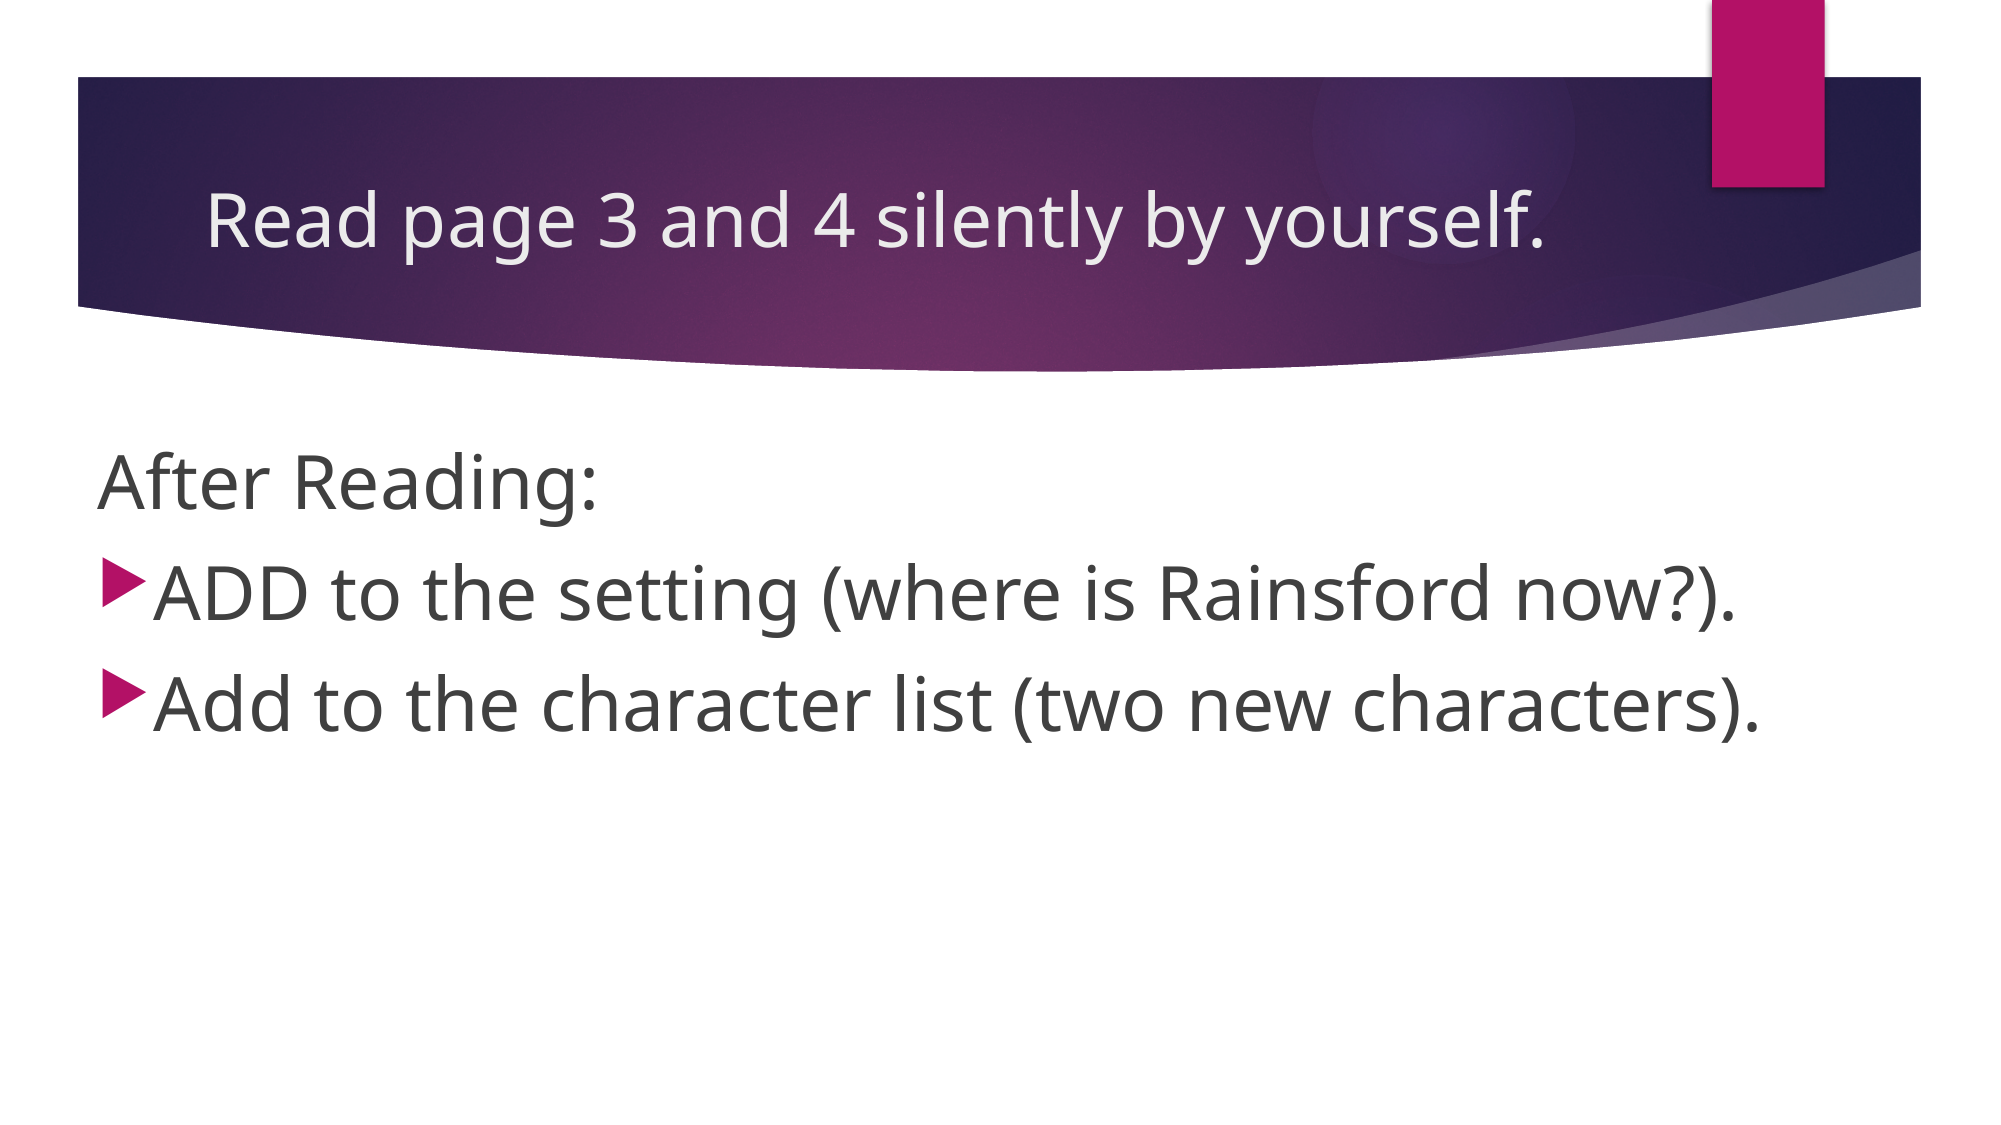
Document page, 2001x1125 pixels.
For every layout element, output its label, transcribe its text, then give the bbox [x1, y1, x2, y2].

list After Reading: ADD to the setting (where is Rainsford now?). Add to the character list (two new characters). [82, 427, 1892, 1069]
title Read page 3 and 4 silently by yourself. [189, 159, 1855, 276]
